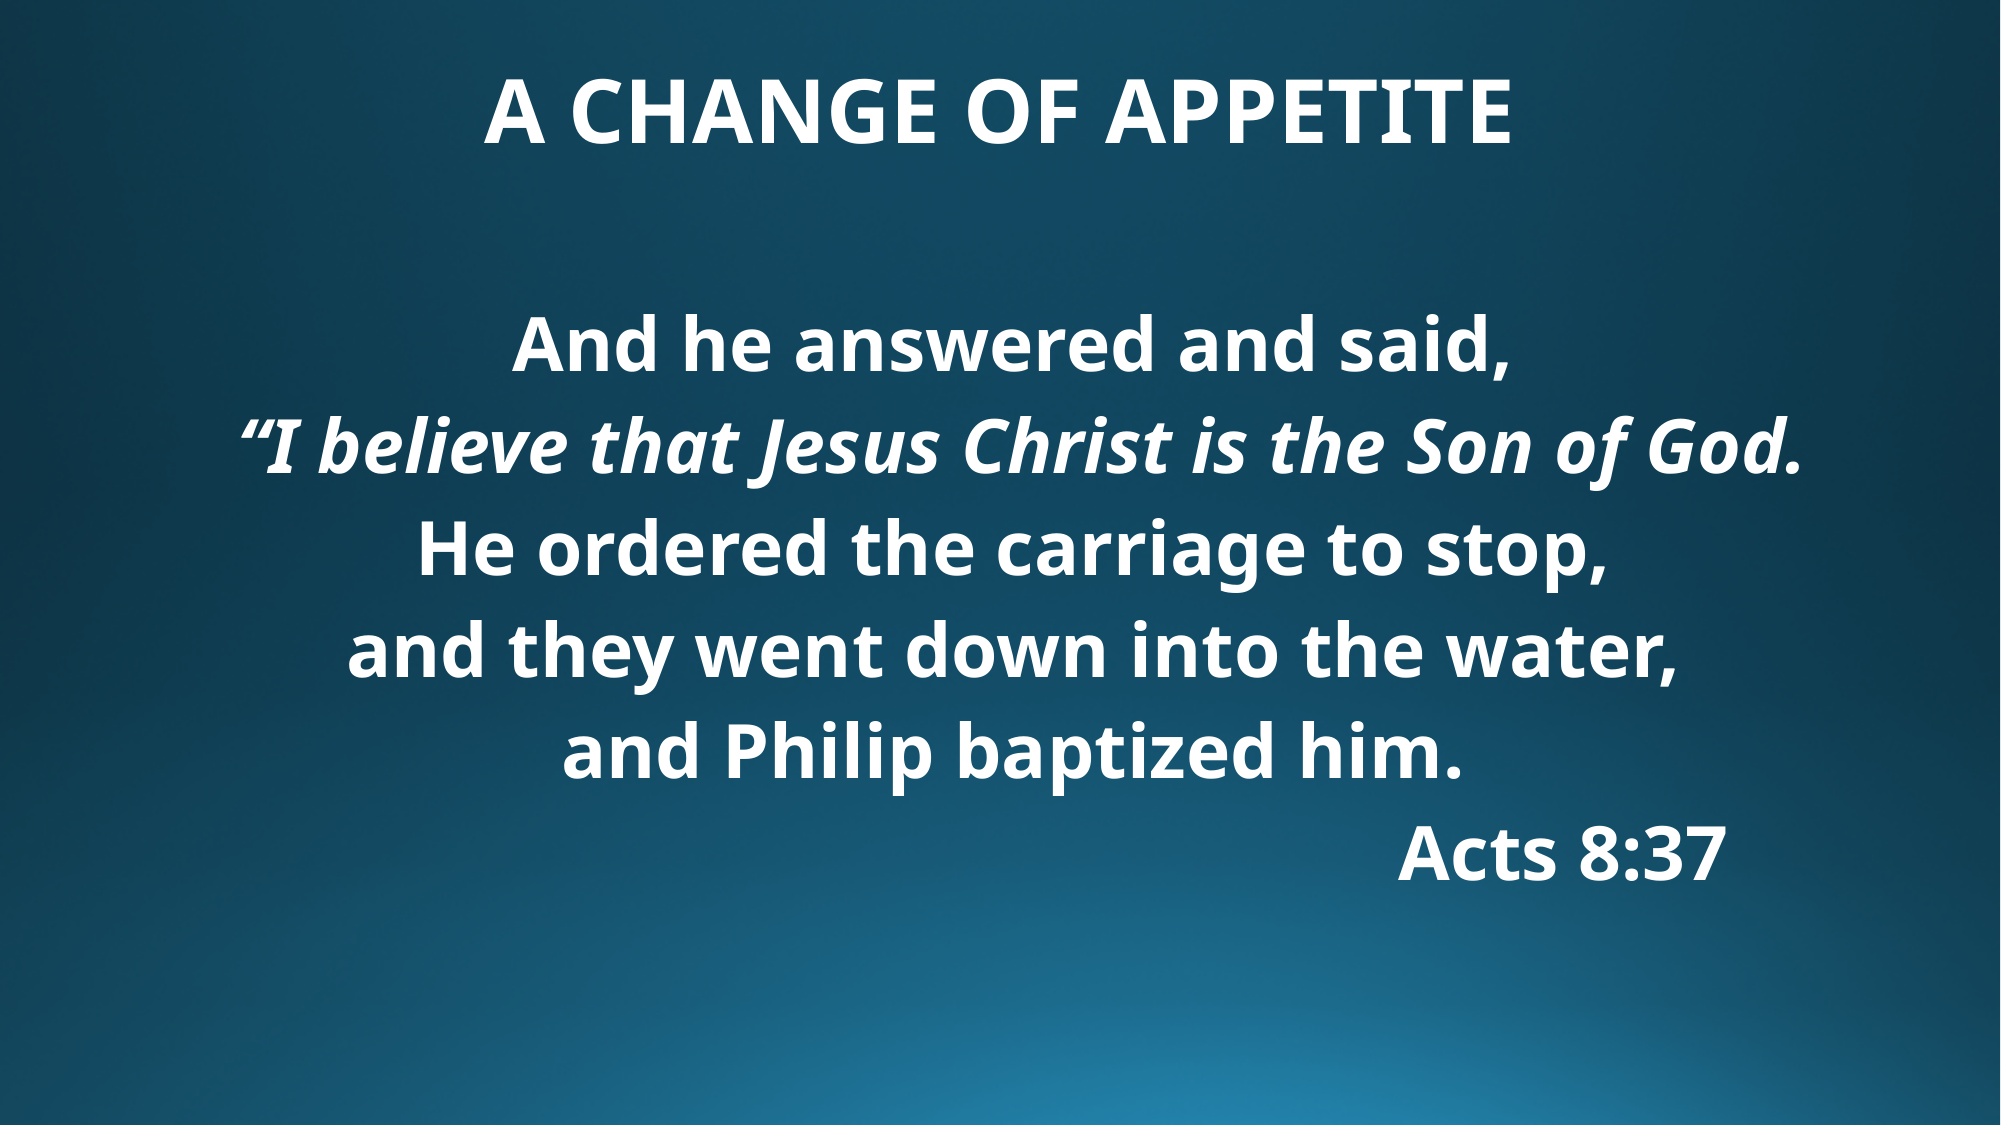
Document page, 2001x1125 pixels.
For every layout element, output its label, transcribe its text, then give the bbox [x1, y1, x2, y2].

picture [0, 0, 2001, 1125]
title A CHANGE OF APPETITE [137, 59, 1863, 278]
list And he answered and said, “I believe that Jesus Christ is the Son of God. He ordered the carriage to stop, and they went down into the water, and Philip baptized him. Acts 8:37 [183, 299, 1863, 1014]
